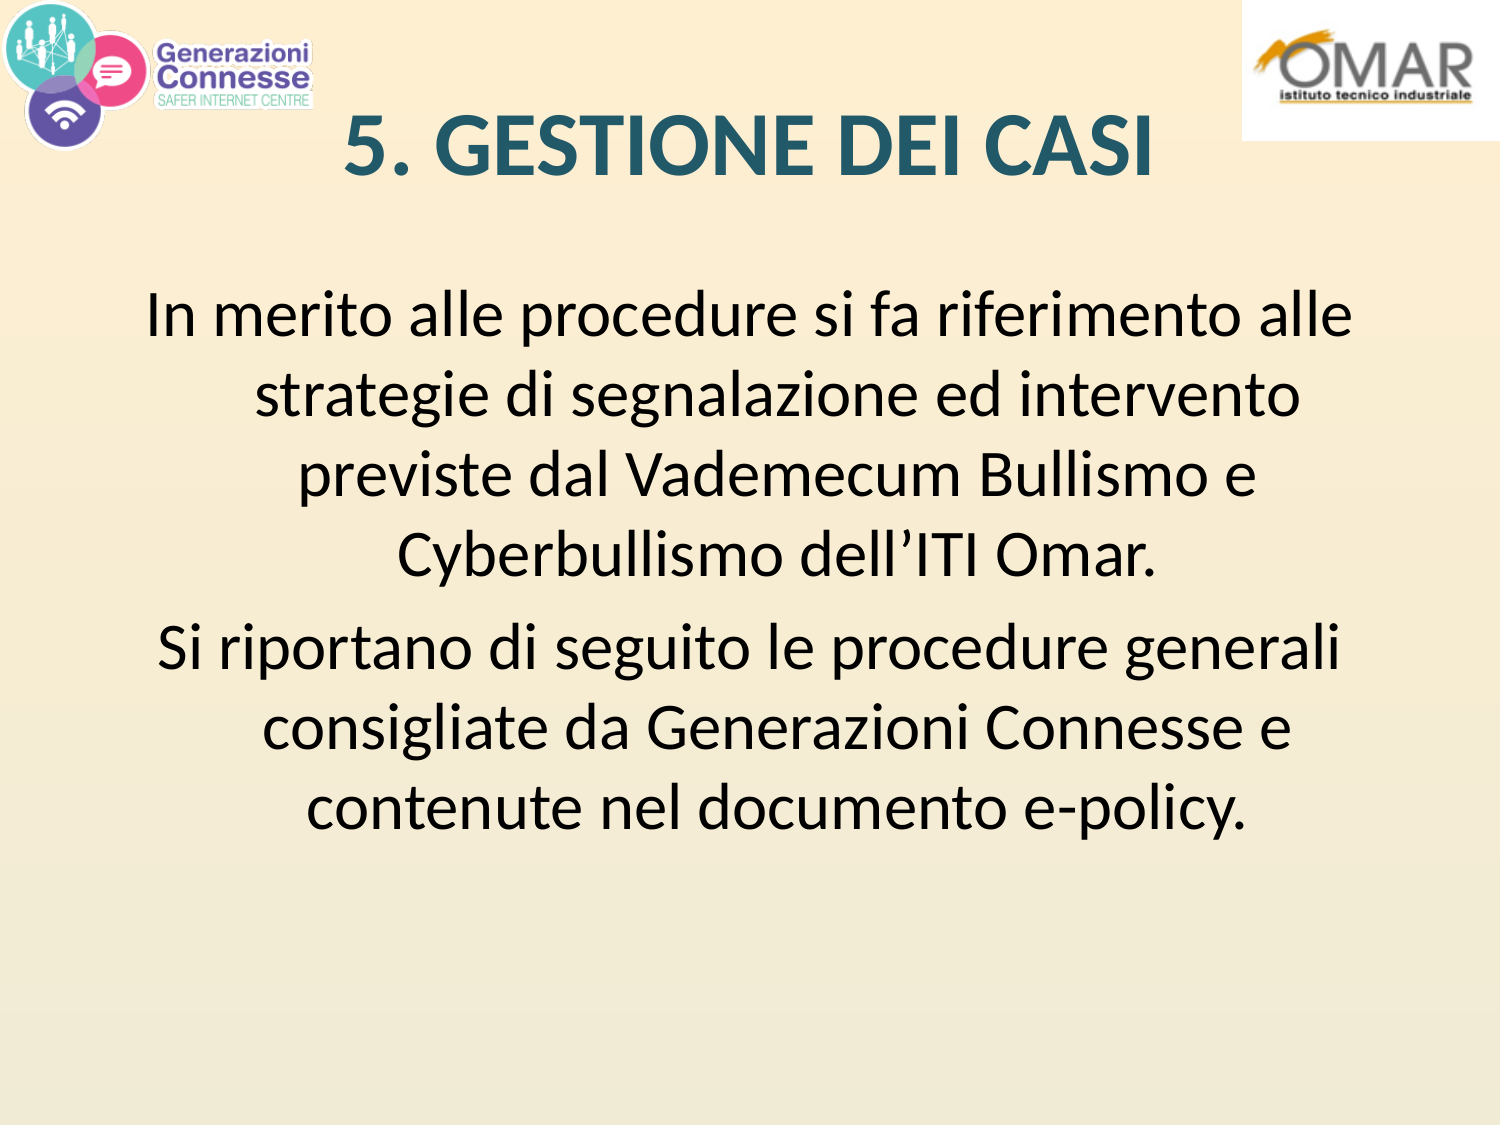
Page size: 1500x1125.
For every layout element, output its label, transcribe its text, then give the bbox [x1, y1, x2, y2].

list In merito alle procedure si fa riferimento alle strategie di segnalazione ed intervento previste dal Vademecum Bullismo e Cyberbullismo dell’ITI Omar. Si riportano di seguito le procedure generali consigliate da Generazioni Connesse e contenute nel documento e-policy. [75, 262, 1425, 1005]
title 5. GESTIONE DEI CASI [75, 45, 1425, 233]
picture [1241, 0, 1500, 141]
picture [0, 0, 345, 153]
